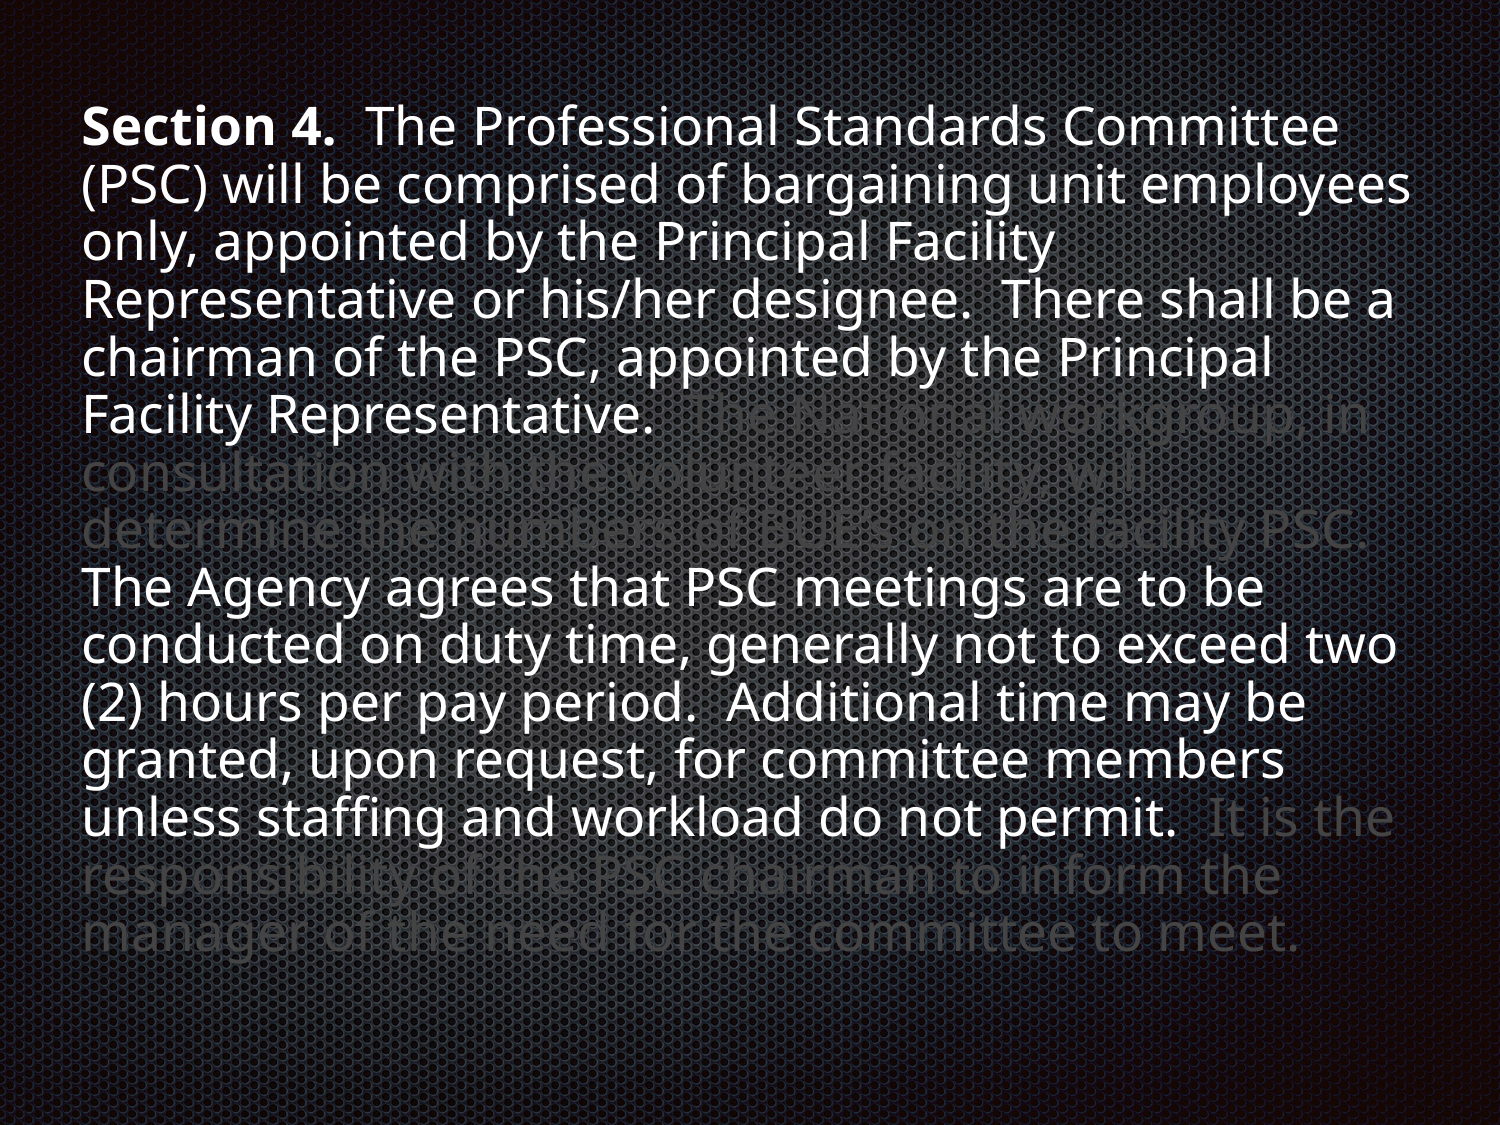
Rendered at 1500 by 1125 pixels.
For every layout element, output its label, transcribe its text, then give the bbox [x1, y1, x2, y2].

list Section 4. The Professional Standards Committee (PSC) will be comprised of bargaining unit employees only, appointed by the Principal Facility Representative or his/her designee. There shall be a chairman of the PSC, appointed by the Principal Facility Representative. The National workgroup, in consultation with the volunteer facility, will determine the numbers of BUE’s on the facility PSC. The Agency agrees that PSC meetings are to be conducted on duty time, generally not to exceed two (2) hours per pay period. Additional time may be granted, upon request, for committee members unless staffing and workload do not permit. It is the responsibility of the PSC chairman to inform the manager of the need for the committee to meet. [74, 92, 1426, 978]
picture [0, 0, 1500, 1125]
